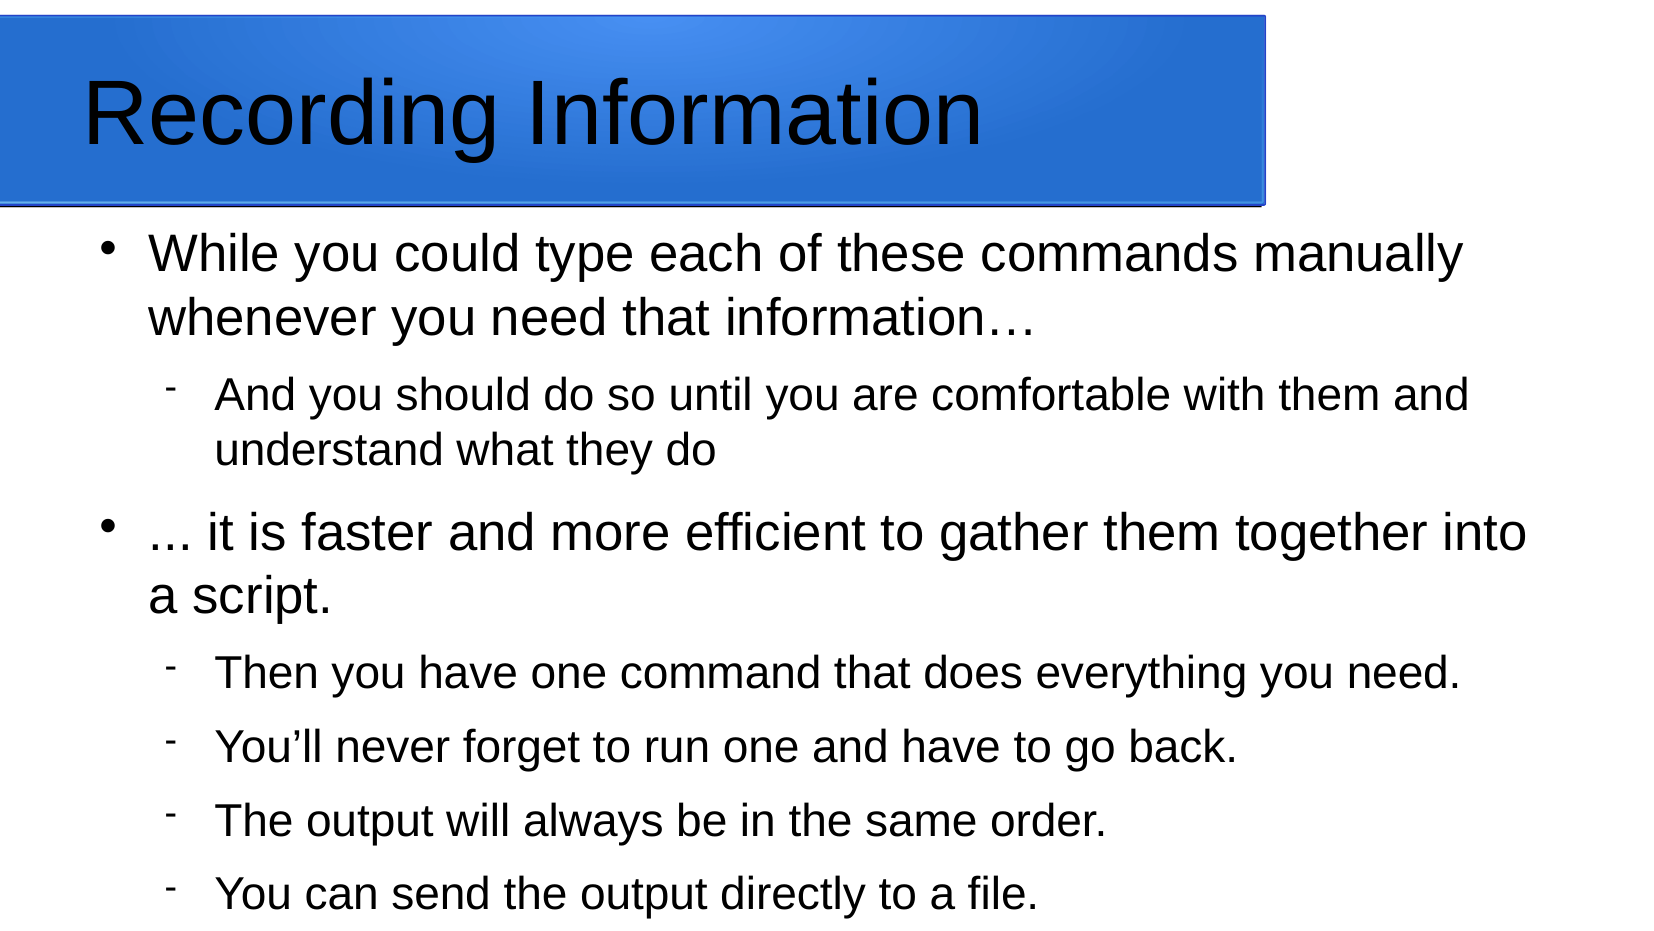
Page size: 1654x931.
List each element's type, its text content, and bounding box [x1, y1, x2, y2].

subtitle While you could type each of these commands manually whenever you need that information… And you should do so until you are comfortable with them and understand what they do ... it is faster and more efficient to gather them together into a script. Then you have one command that does everything you need. You’ll never forget to run one and have to go back. The output will always be in the same order. You can send the output directly to a file. [82, 217, 1571, 921]
picture [0, 13, 1269, 211]
title Recording Information [82, 37, 1571, 193]
